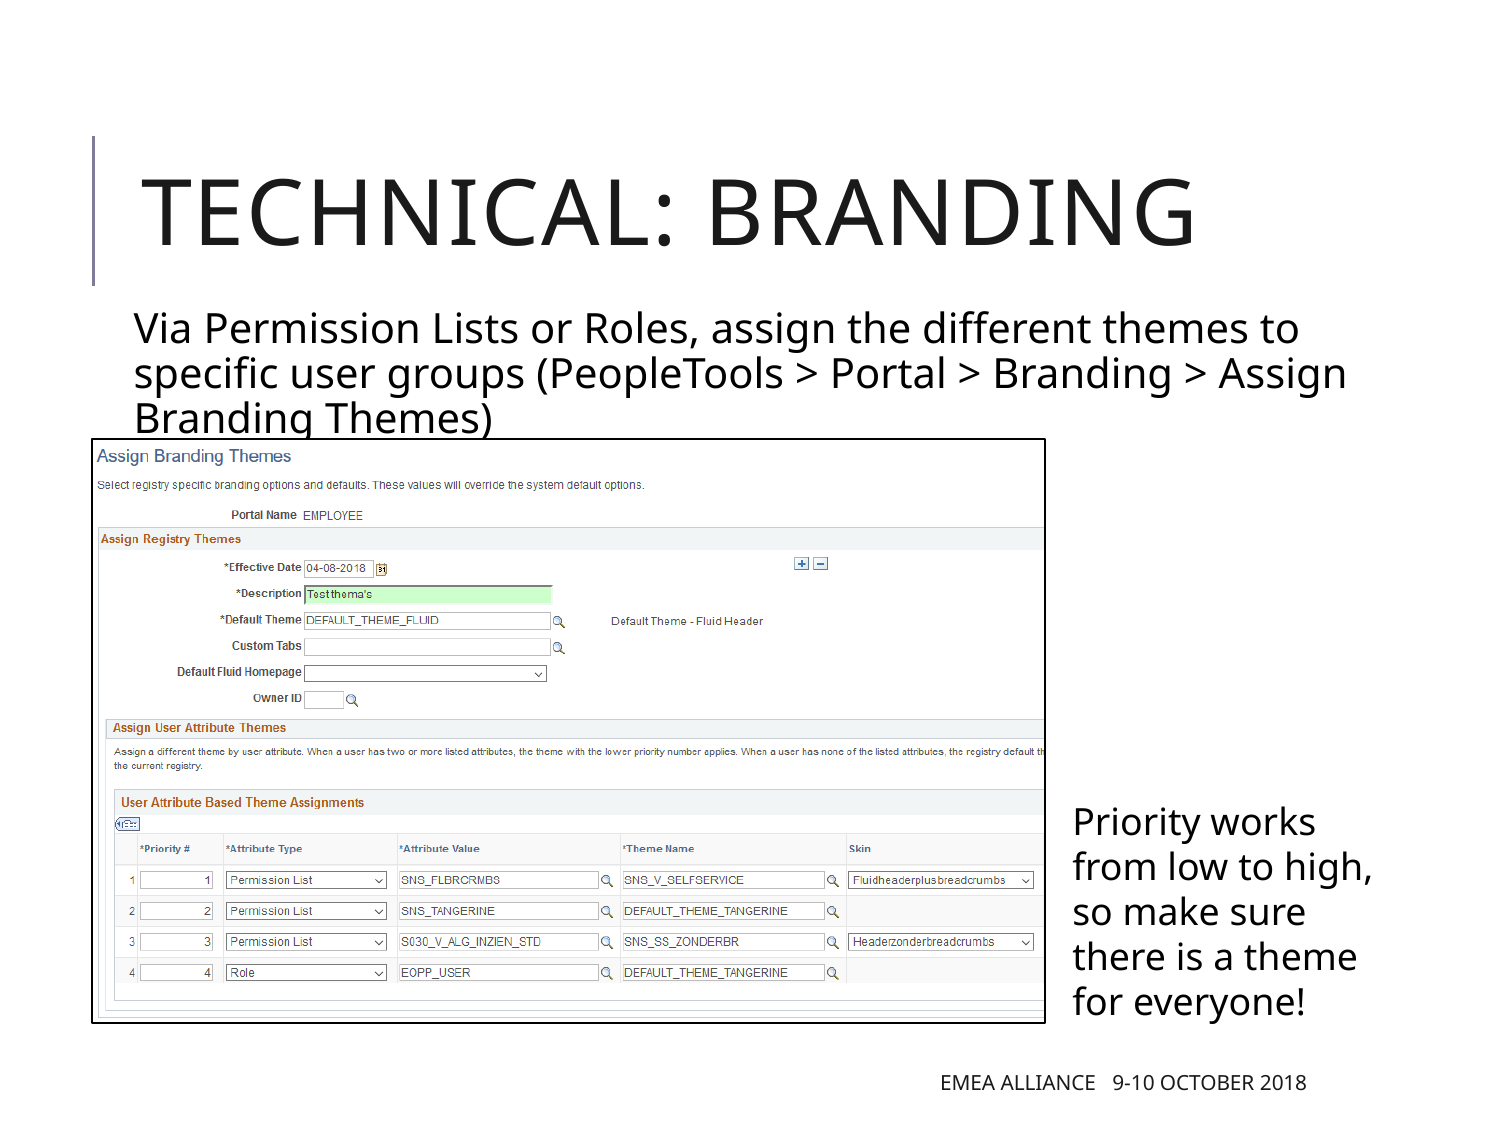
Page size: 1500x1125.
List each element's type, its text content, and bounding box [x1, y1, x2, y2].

footer EMEA Alliance 9-10 October 2018 [595, 1061, 1322, 1107]
title Technical: Branding [126, 96, 1322, 299]
picture [92, 439, 1044, 1022]
text_box Priority works from low to high, so make sure there is a theme for everyone! [1057, 790, 1408, 1031]
list Via Permission Lists or Roles, assign the different themes to specific user groups (PeopleTools > Portal > Branding > Assign Branding Themes) [126, 299, 1374, 1035]
